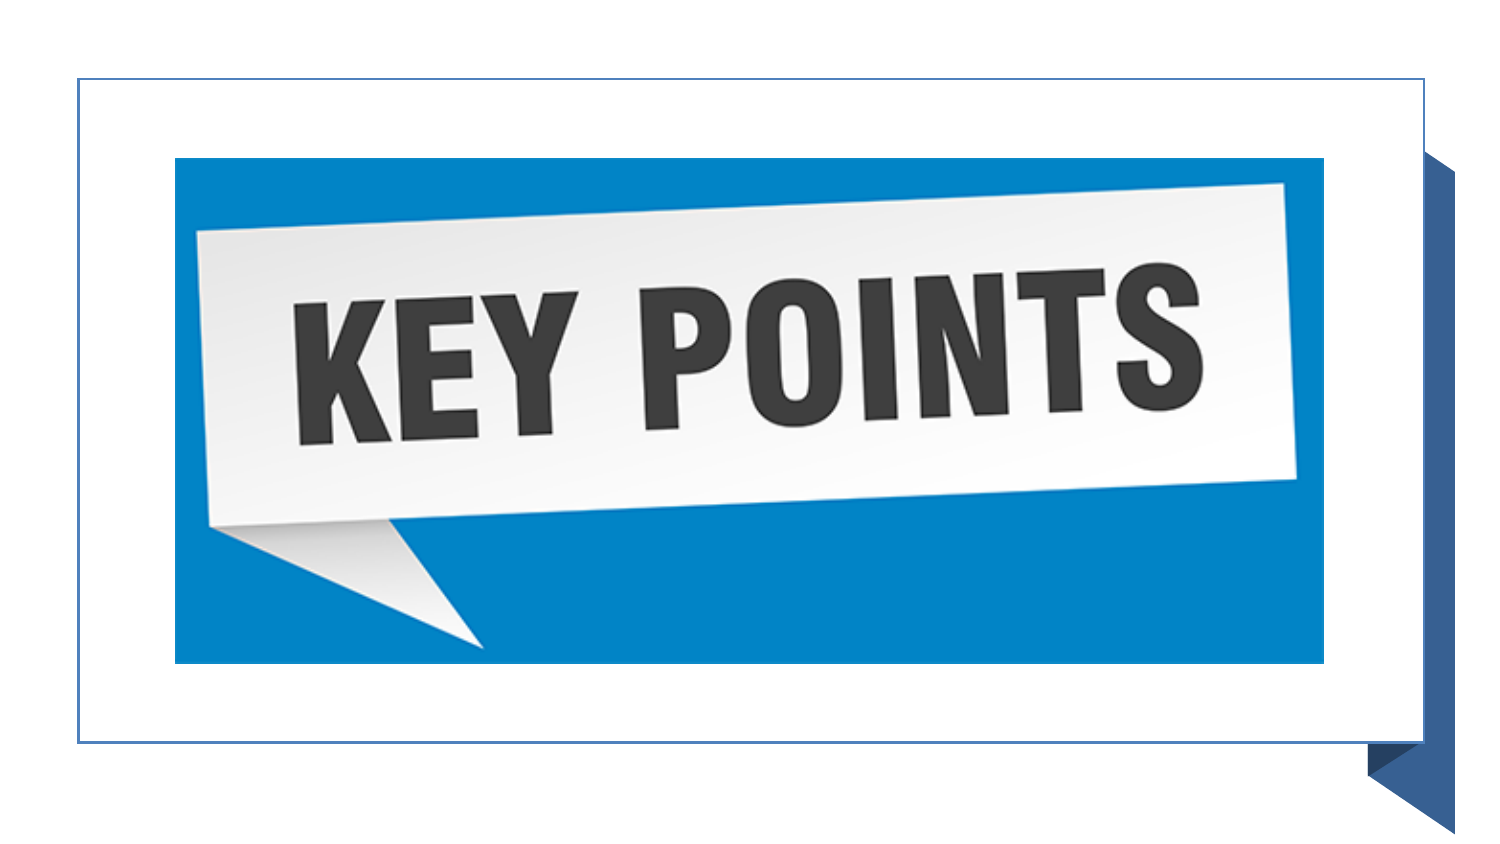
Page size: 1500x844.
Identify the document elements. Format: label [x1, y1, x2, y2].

text_box [1369, 150, 1455, 835]
text_box [78, 79, 1424, 743]
text_box [1367, 743, 1420, 777]
picture [194, 181, 1299, 649]
